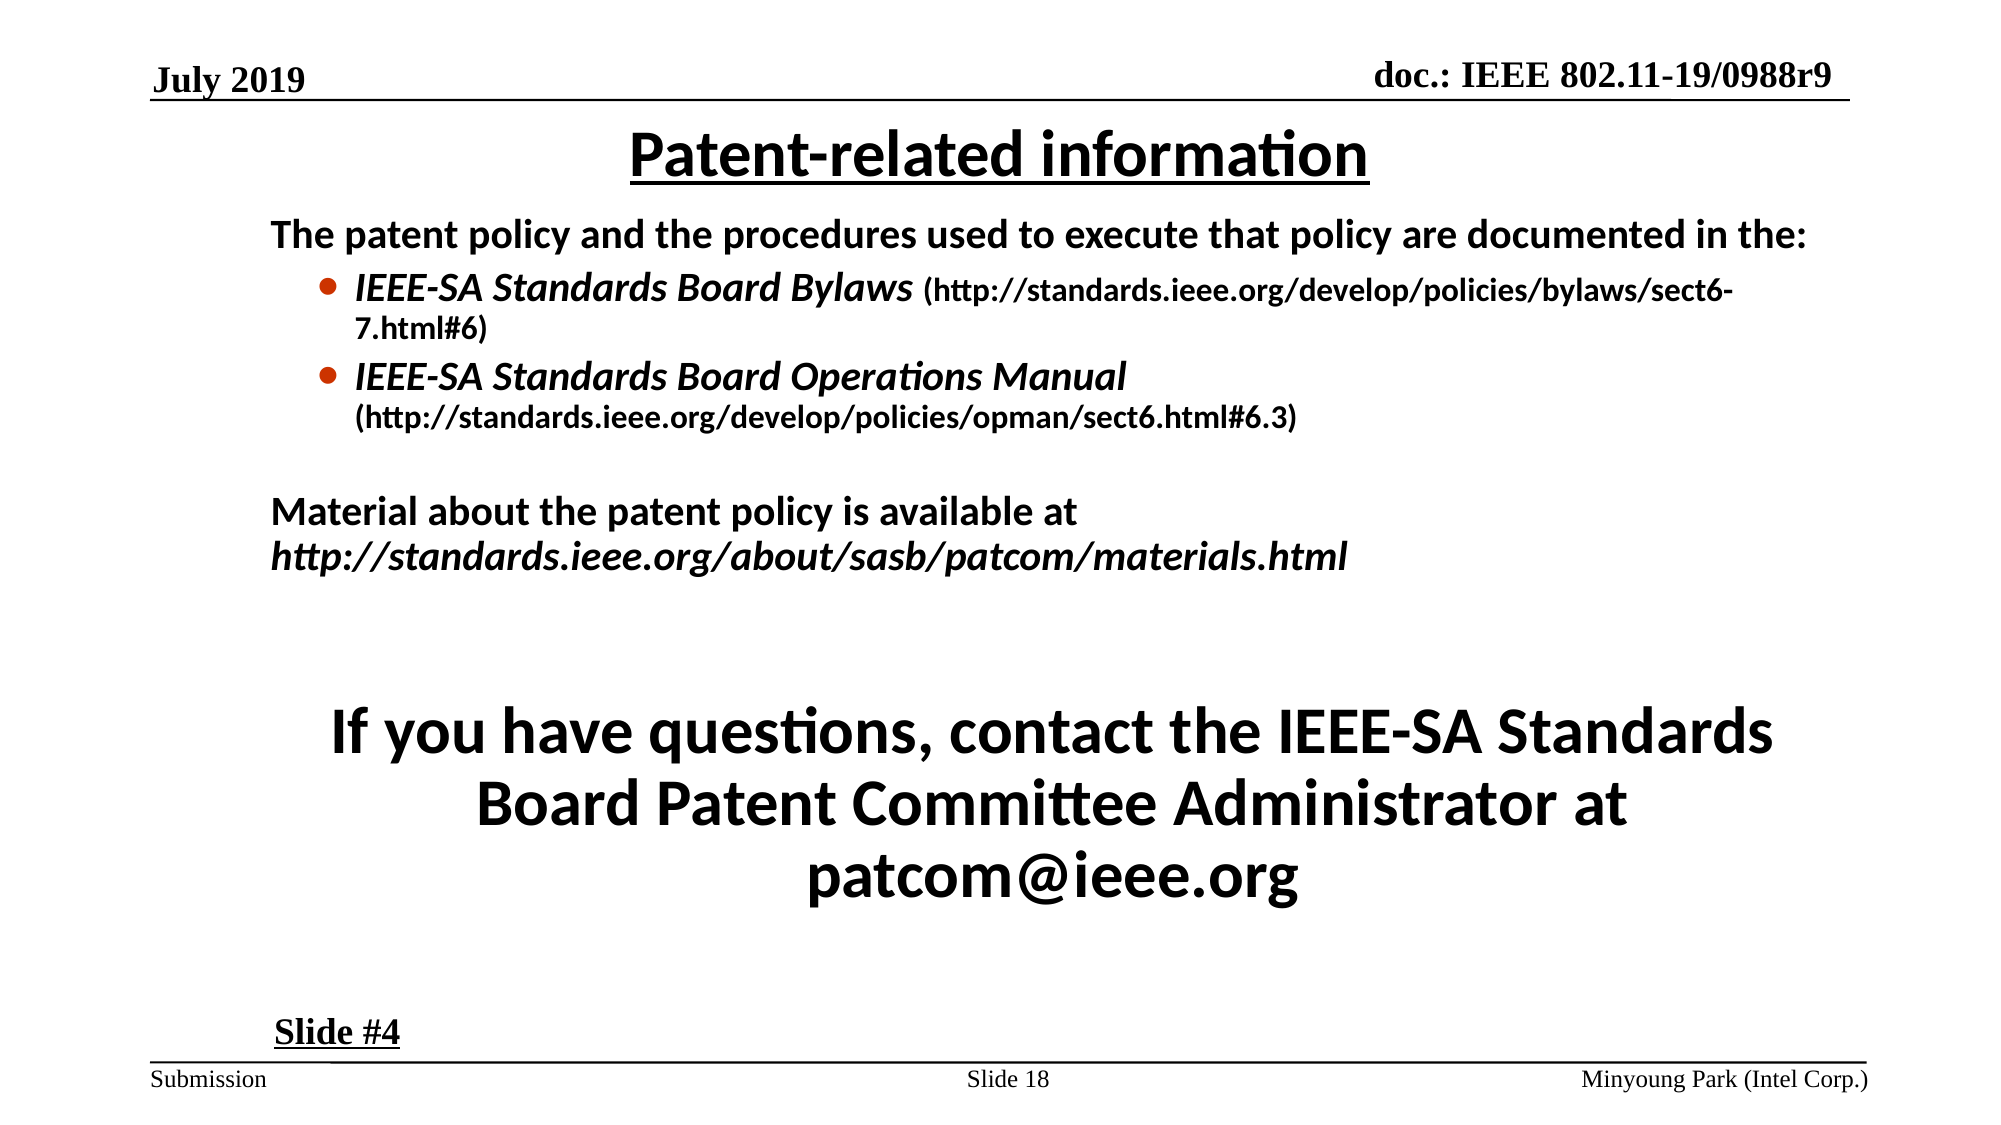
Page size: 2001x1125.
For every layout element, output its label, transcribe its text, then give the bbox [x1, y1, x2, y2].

slide_number Slide 18 [966, 1061, 1051, 1093]
text_box Slide #4 [259, 999, 416, 1060]
footer Minyoung Park (Intel Corp.) [1266, 1061, 1869, 1093]
text_box The patent policy and the procedures used to execute that policy are documented in the: IEEE-SA Standards Board Bylaws (http://standards.ieee.org/develop/policies/bylaws/sect6-7.html#6) IEEE-SA Standards Board Operations Manual (http://standards.ieee.org/develop/policies/opman/sect6.html#6.3) Material about the patent policy is available at http://standards.ieee.org/about/sasb/patcom/materials.html If you have questions, contact the IEEE-SA Standards Board Patent Committee Administrator at patcom@ieee.org [152, 187, 1850, 1025]
title Patent-related information [362, 163, 1638, 187]
text_box [337, 37, 1688, 163]
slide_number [152, 54, 347, 101]
